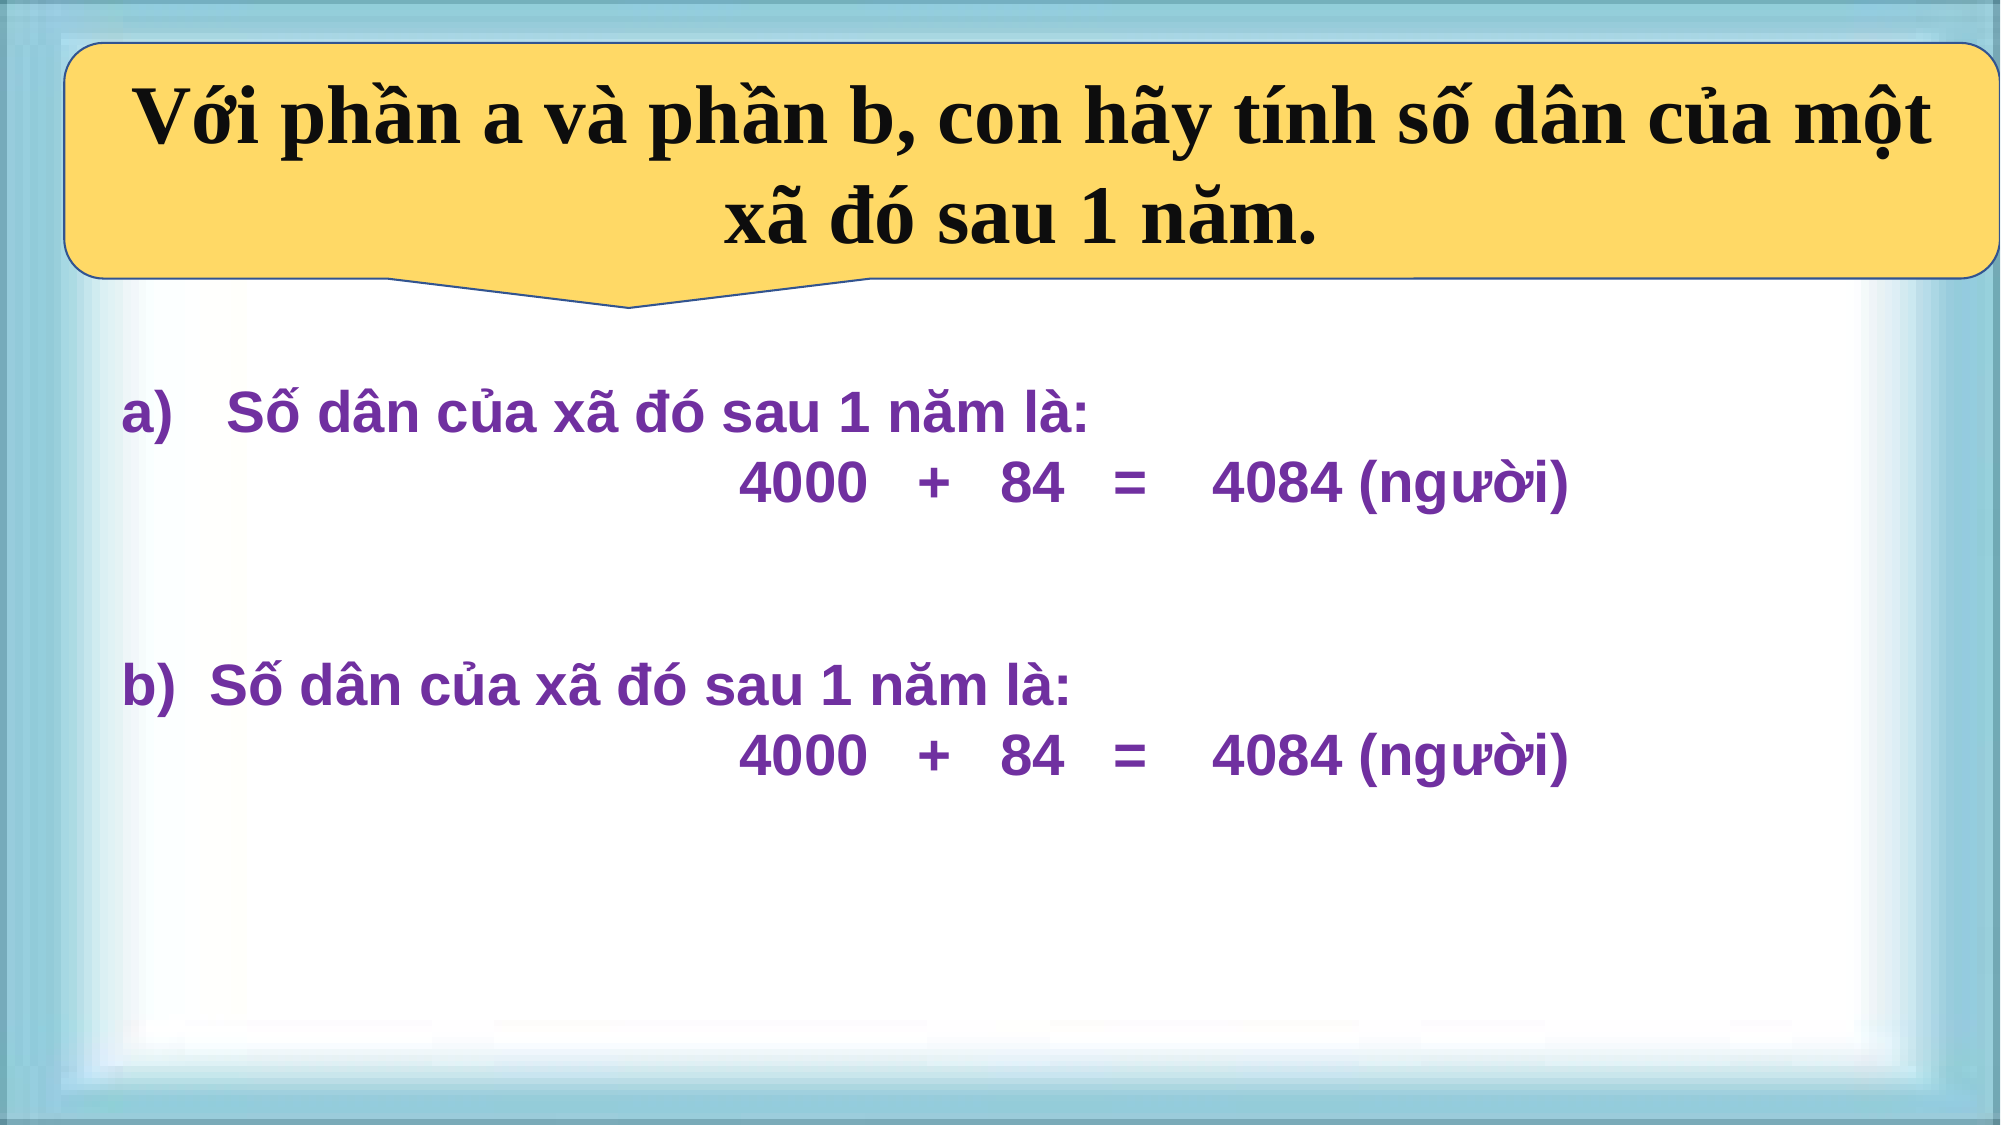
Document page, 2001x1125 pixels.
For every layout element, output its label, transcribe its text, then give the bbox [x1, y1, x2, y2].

text_box b) Số dân của xã đó sau 1 năm là: 4000 + 84 = 4084 (người) [107, 639, 1938, 795]
text_box Số dân của xã đó sau 1 năm là: 4000 + 84 = 4084 (người) [107, 367, 1914, 522]
text_box Với phần a và phần b, con hãy tính số dân của một xã đó sau 1 năm. [63, 41, 2000, 310]
